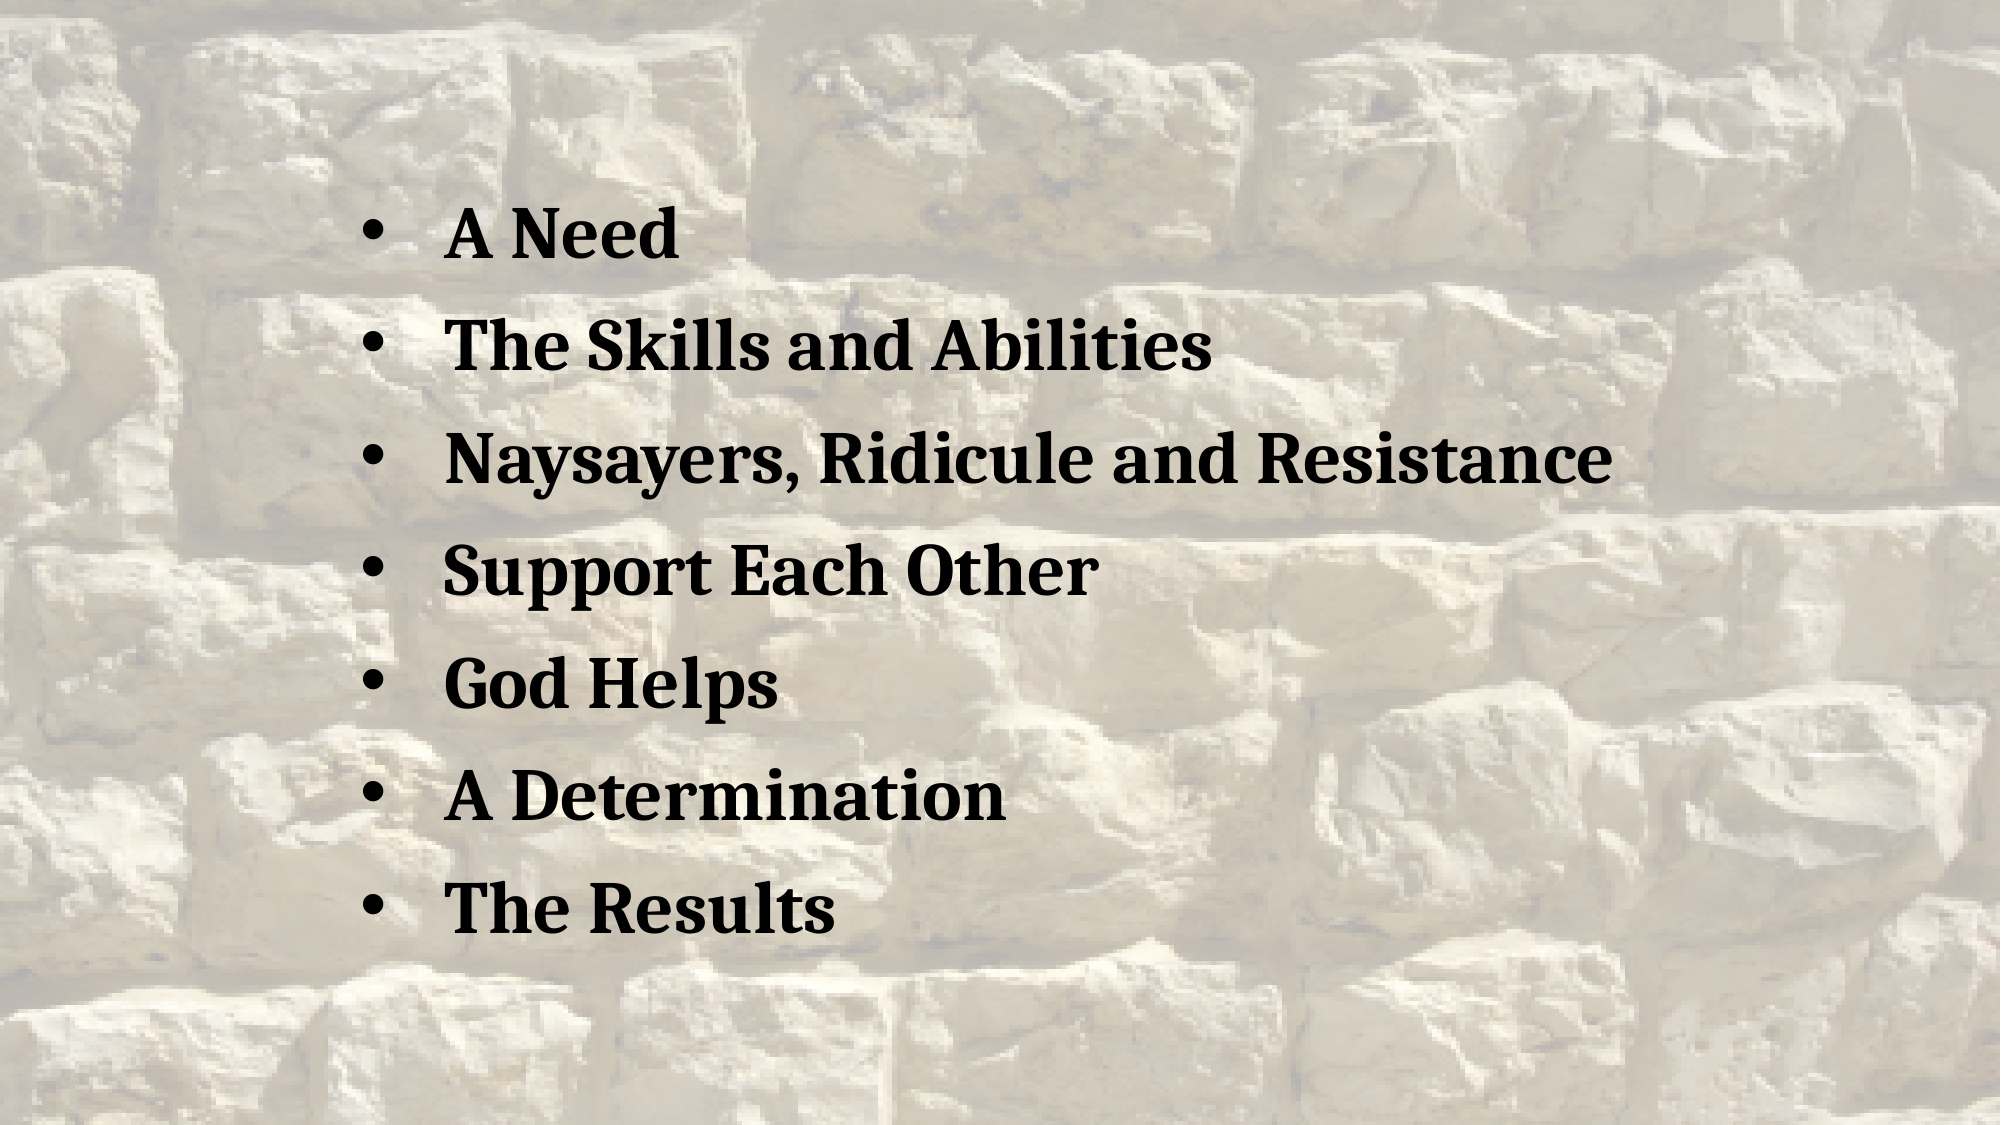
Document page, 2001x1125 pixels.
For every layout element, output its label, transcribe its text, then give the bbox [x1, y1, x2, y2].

text_box A Need The Skills and Abilities Naysayers, Ridicule and Resistance Support Each Other God Helps A Determination The Results [345, 153, 1631, 956]
